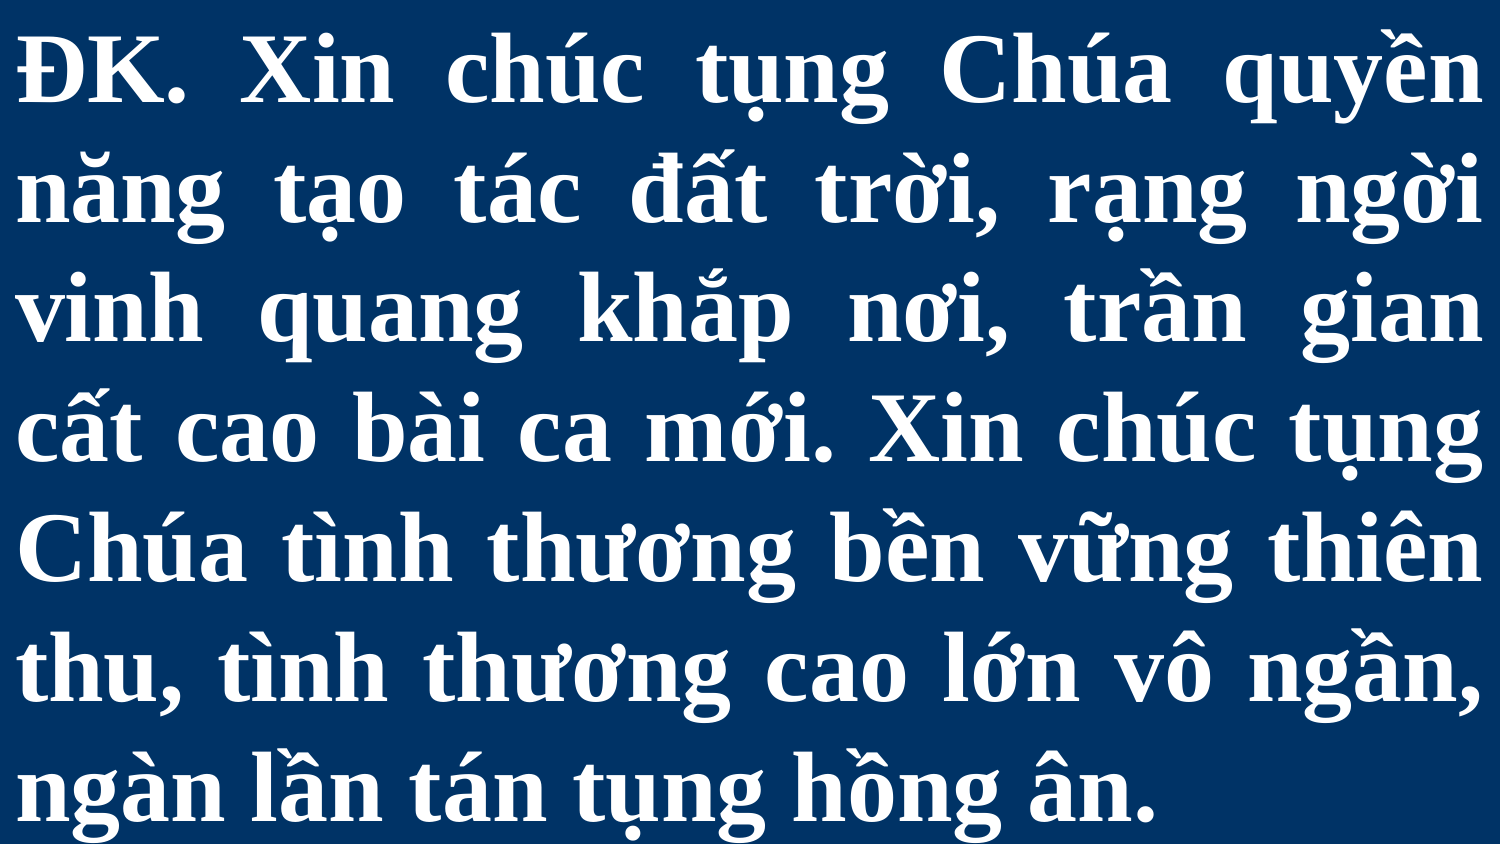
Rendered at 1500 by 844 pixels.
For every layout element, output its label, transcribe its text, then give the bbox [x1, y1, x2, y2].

title ĐK. Xin chúc tụng Chúa quyền năng tạo tác đất trời, rạng ngời vinh quang khắp nơi, trần gian cất cao bài ca mới. Xin chúc tụng Chúa tình thương bền vững thiên thu, tình thương cao lớn vô ngần, ngàn lần tán tụng hồng ân. [0, 0, 1500, 844]
